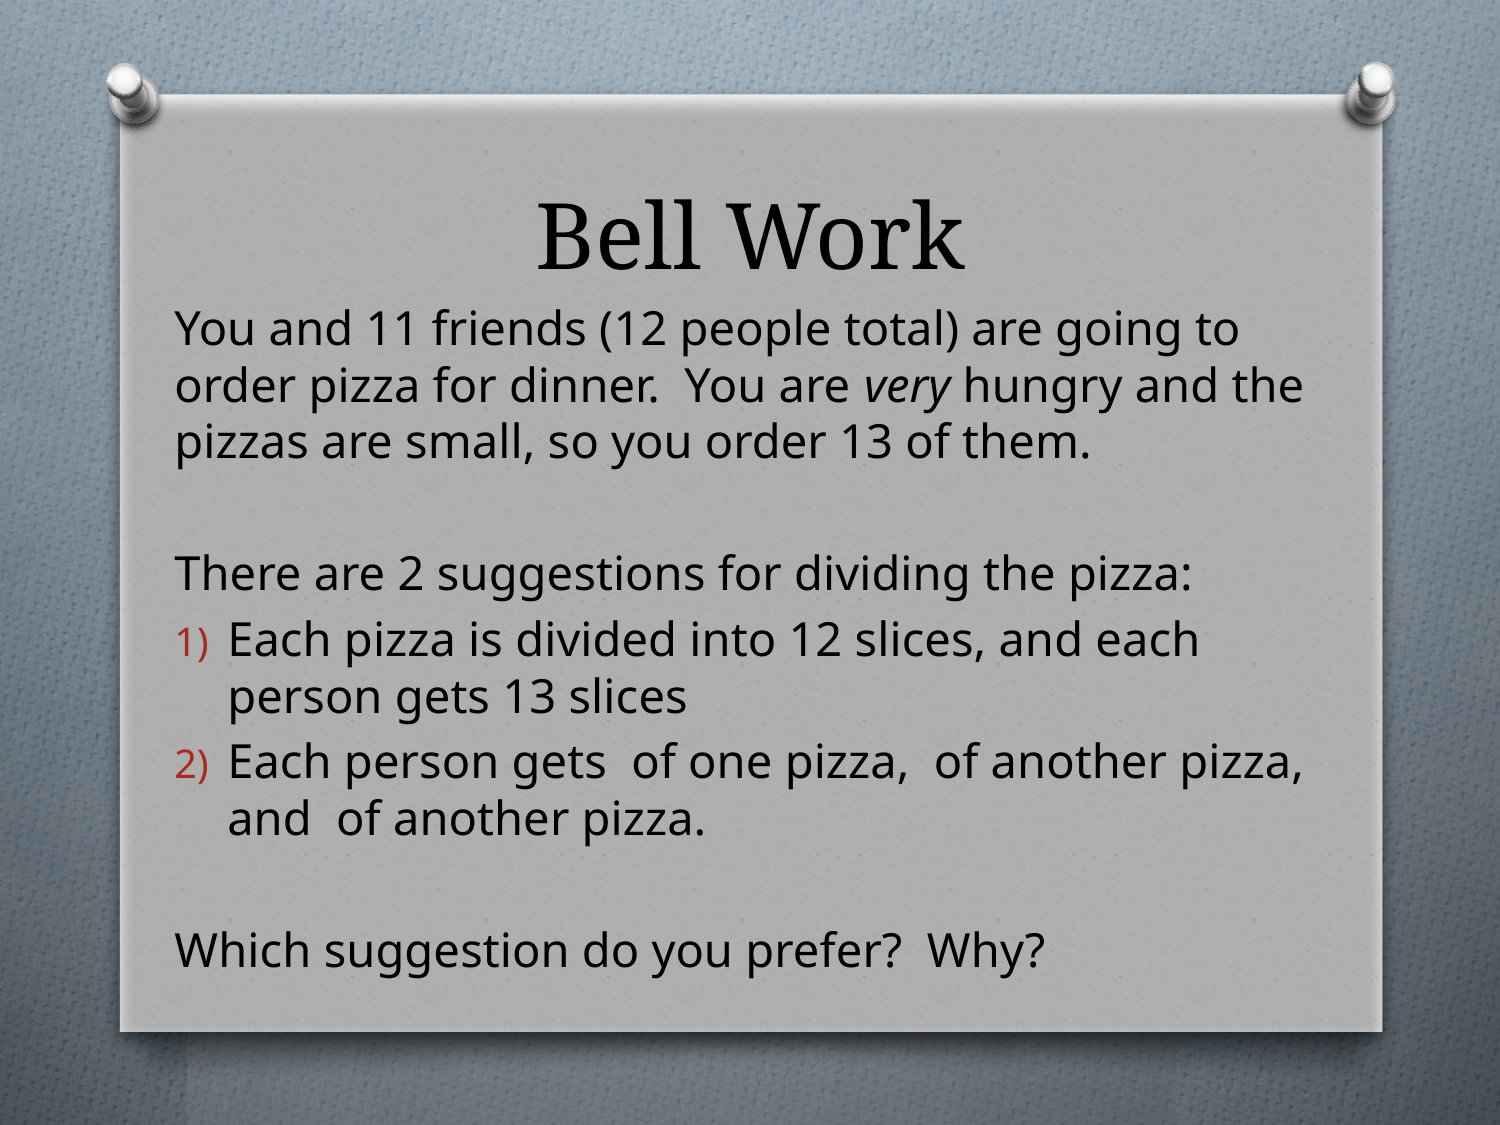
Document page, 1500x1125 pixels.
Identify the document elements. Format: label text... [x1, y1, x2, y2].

title Bell Work [179, 134, 1323, 332]
picture [1317, 35, 1439, 156]
picture [75, 29, 198, 153]
